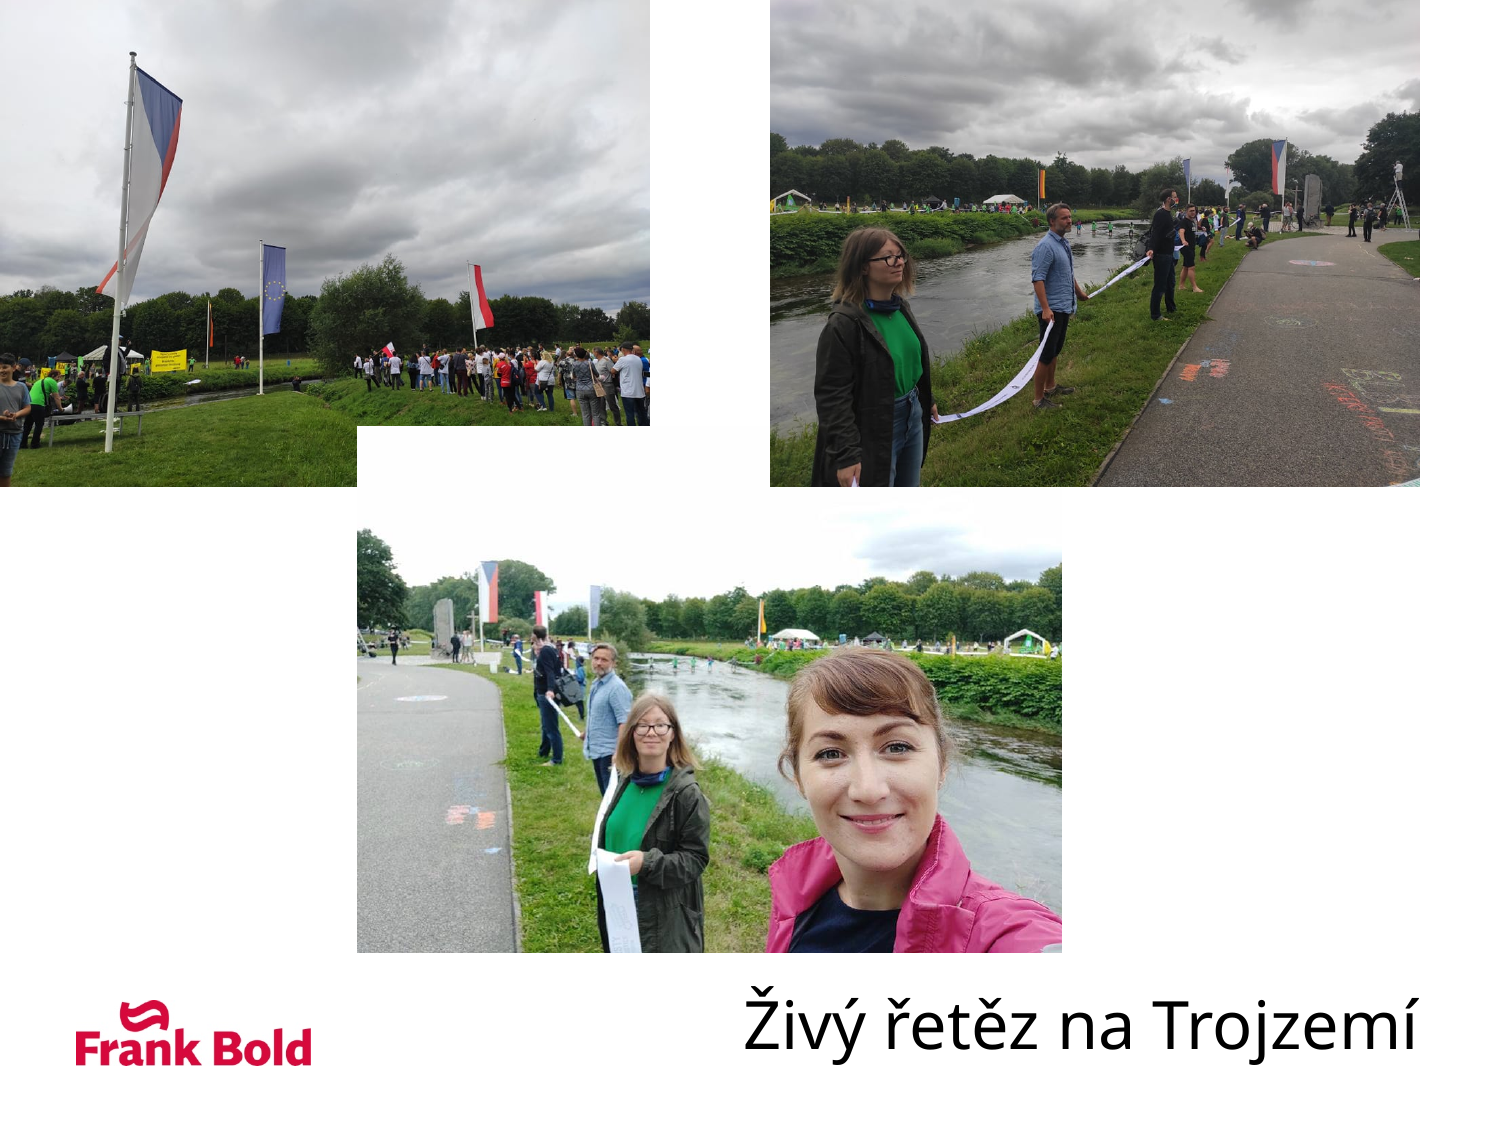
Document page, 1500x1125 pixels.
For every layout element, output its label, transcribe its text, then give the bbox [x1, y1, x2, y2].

picture [76, 1000, 311, 1066]
picture [0, 0, 1421, 954]
title Živý řetěz na Trojzemí [623, 991, 1420, 1065]
